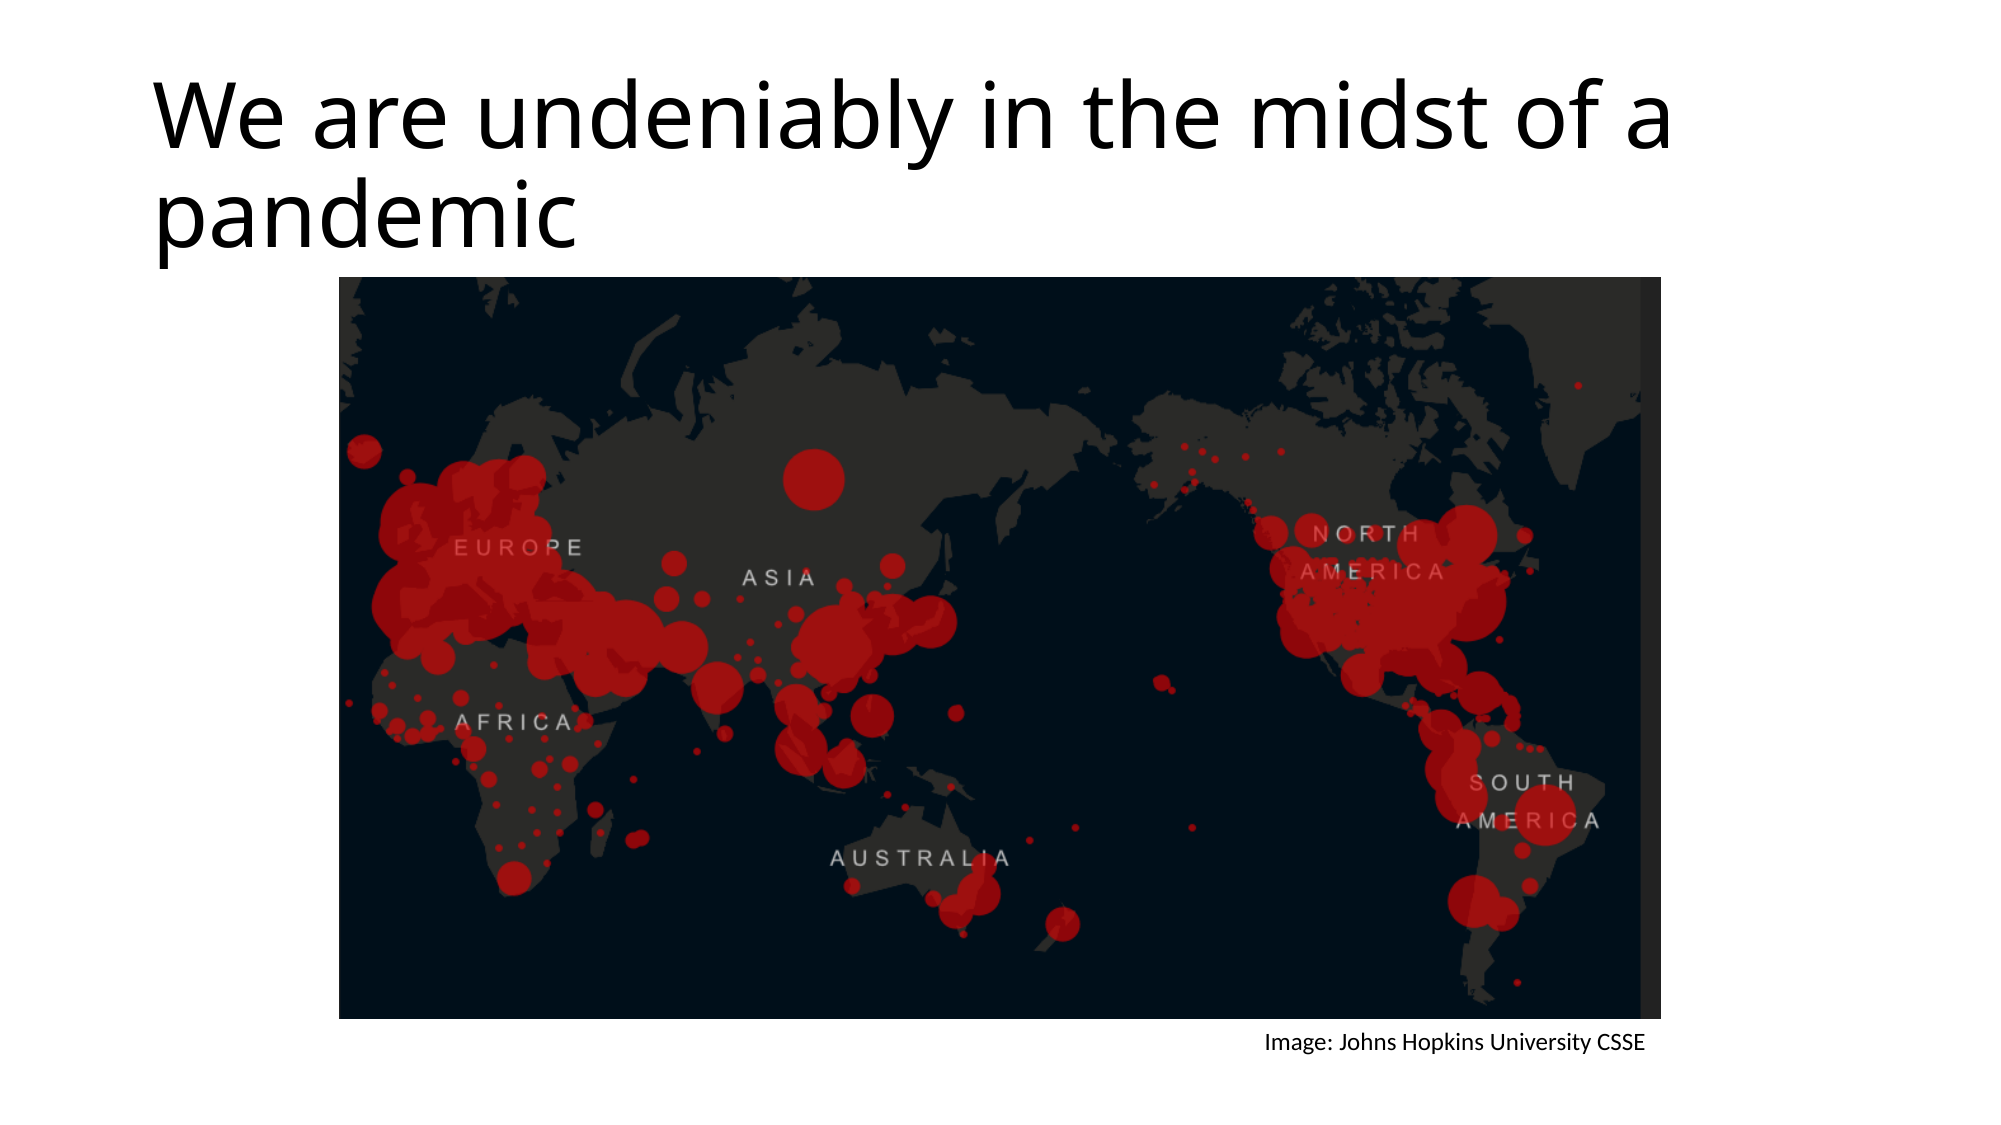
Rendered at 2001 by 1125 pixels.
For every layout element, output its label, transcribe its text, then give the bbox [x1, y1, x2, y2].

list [338, 277, 1661, 1019]
title We are undeniably in the midst of a pandemic [137, 59, 1863, 278]
text_box Image: Johns Hopkins University CSSE [1242, 1019, 1661, 1063]
